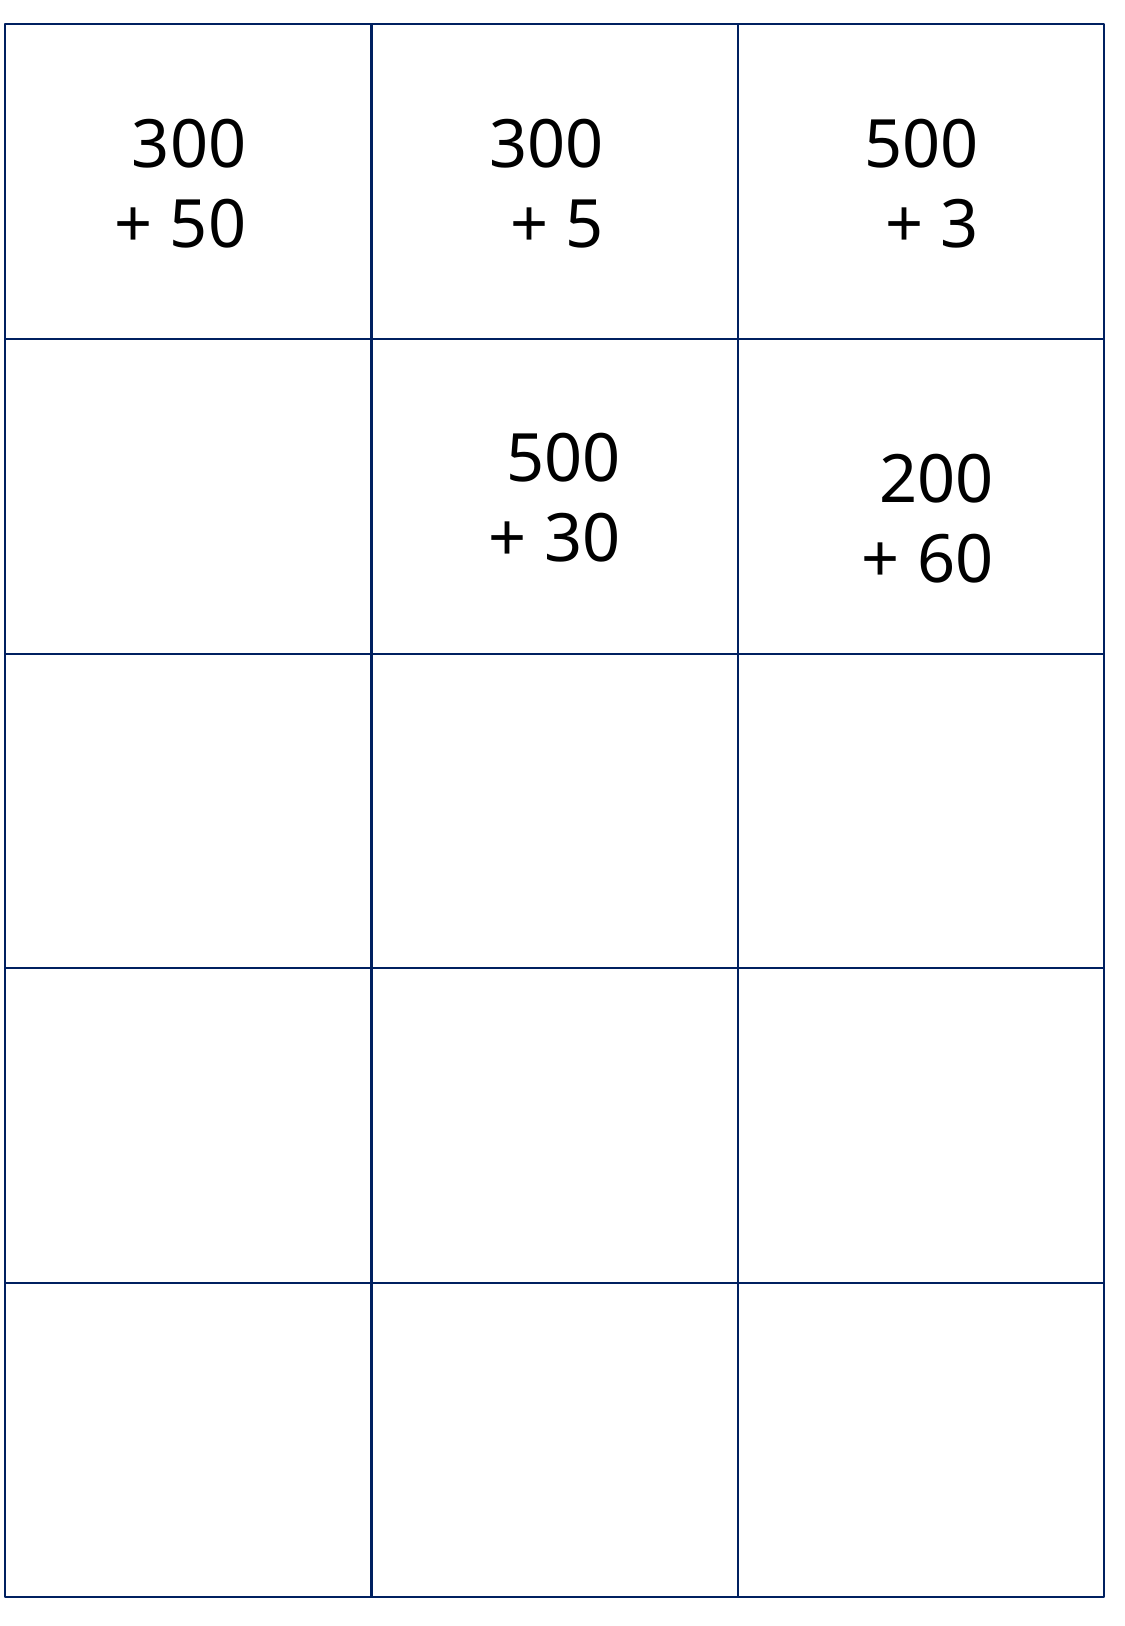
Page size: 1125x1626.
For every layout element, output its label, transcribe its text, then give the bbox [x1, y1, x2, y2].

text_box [0, 261, 1125, 1361]
text_box 500 + 3 [849, 93, 994, 260]
text_box 300 + 5 [474, 93, 619, 260]
text_box 300 + 50 [99, 93, 262, 260]
